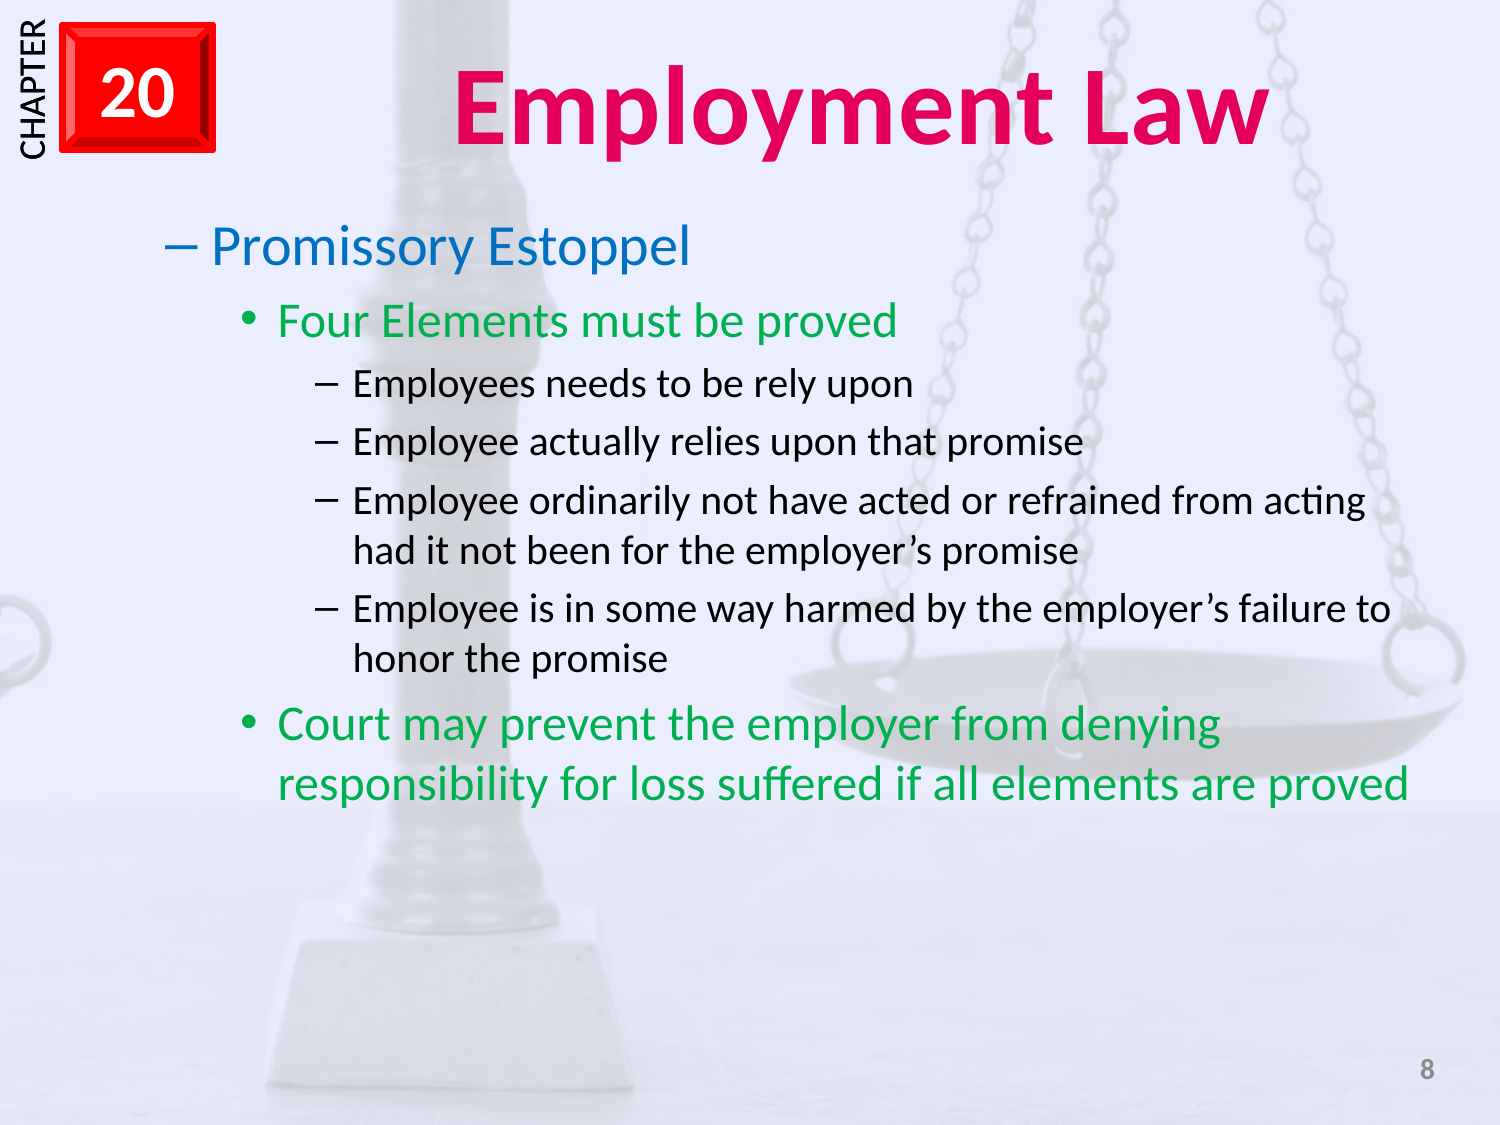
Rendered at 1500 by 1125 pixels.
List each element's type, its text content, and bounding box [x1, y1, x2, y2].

list Promissory Estoppel Four Elements must be proved Employees needs to be rely upon Employee actually relies upon that promise Employee ordinarily not have acted or refrained from acting had it not been for the employer’s promise Employee is in some way harmed by the employer’s failure to honor the promise Court may prevent the employer from denying responsibility for loss suffered if all elements are proved [75, 200, 1450, 1100]
